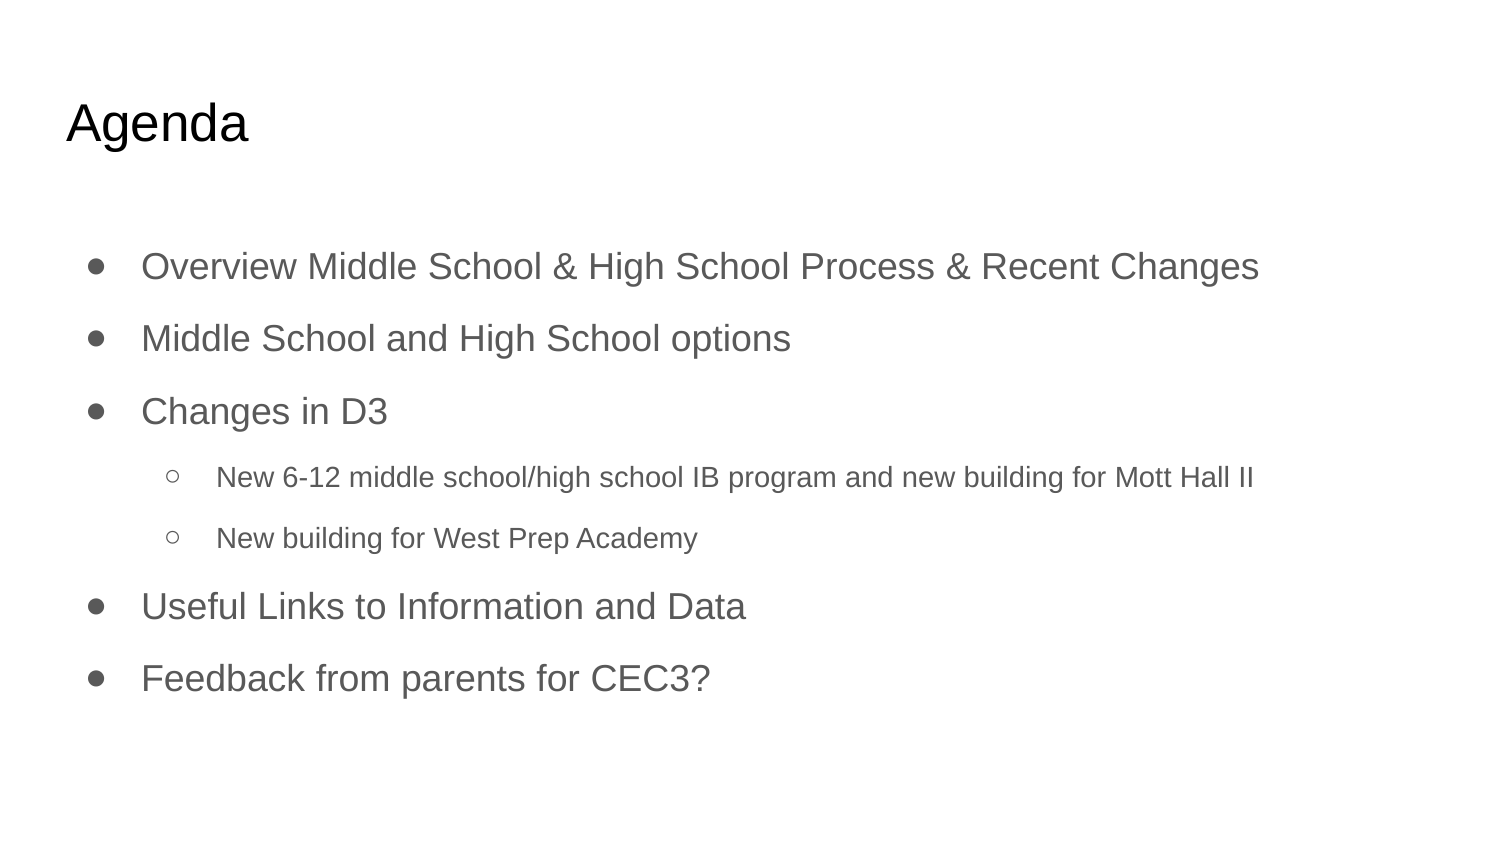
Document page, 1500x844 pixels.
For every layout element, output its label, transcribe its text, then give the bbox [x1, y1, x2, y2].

title Agenda [51, 72, 1449, 154]
list Overview Middle School & High School Process & Recent Changes Middle School and High School options Changes in D3 New 6-12 middle school/high school IB program and new building for Mott Hall II New building for West Prep Academy Useful Links to Information and Data Feedback from parents for CEC3? [51, 154, 1449, 715]
